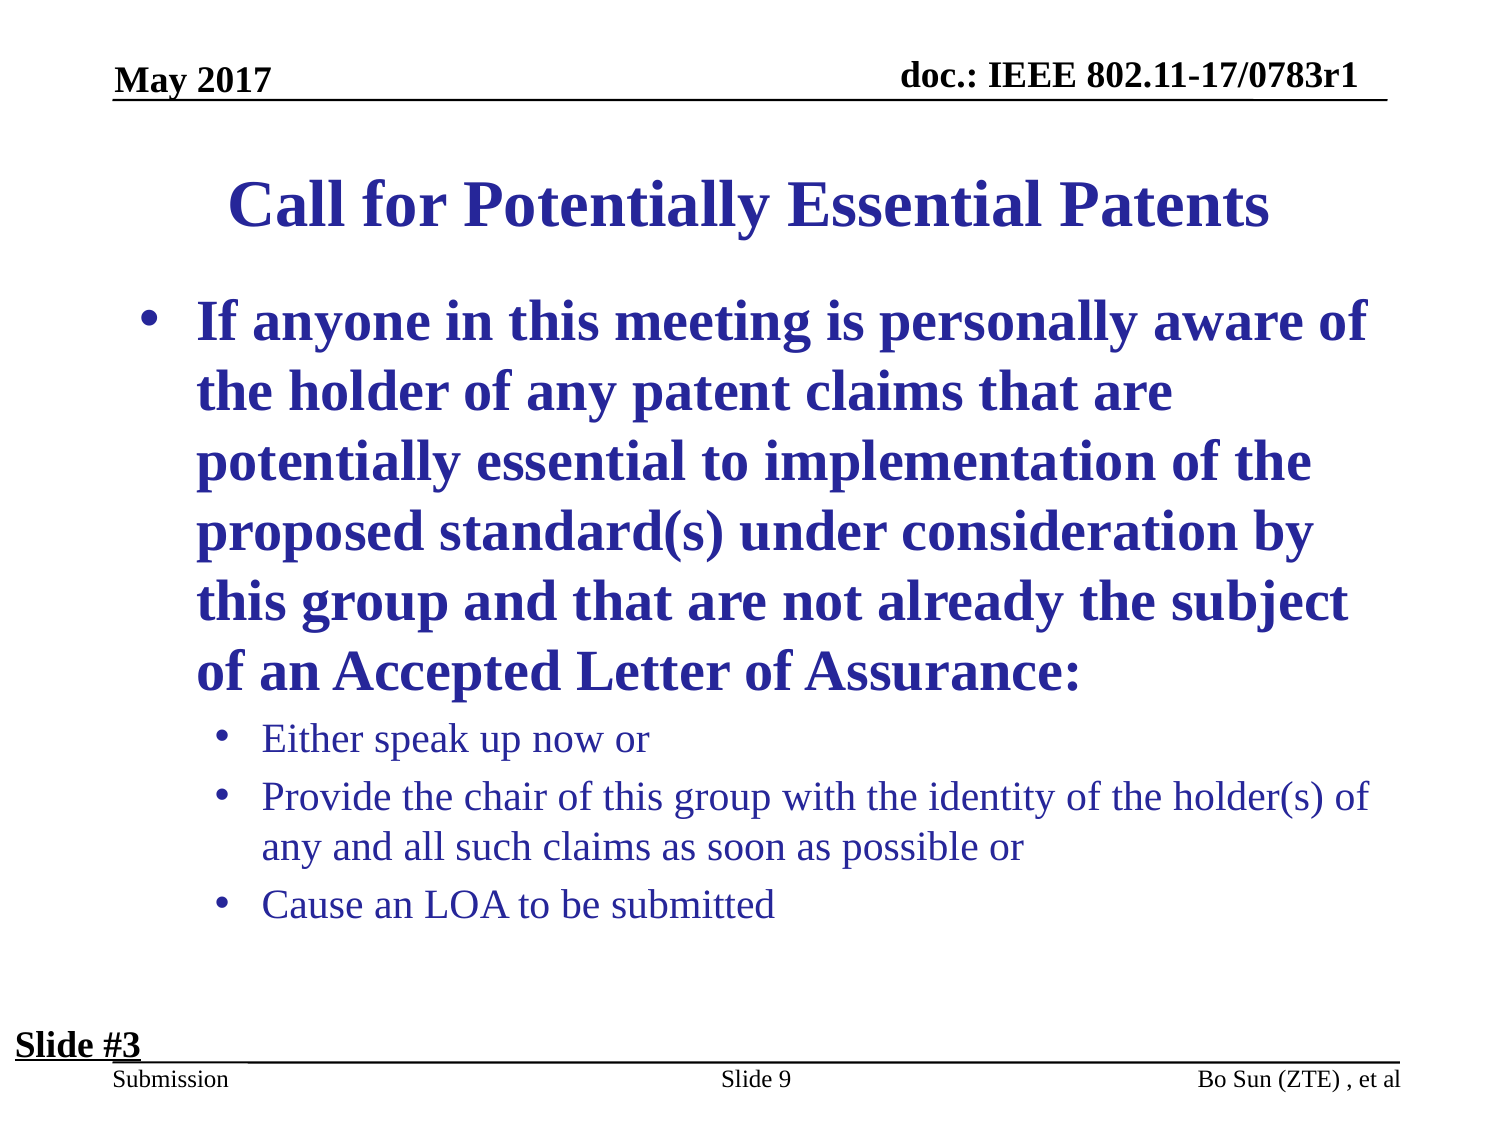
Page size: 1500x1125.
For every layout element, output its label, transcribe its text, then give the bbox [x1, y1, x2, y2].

text_box If anyone in this meeting is personally aware of the holder of any patent claims that are potentially essential to implementation of the proposed standard(s) under consideration by this group and that are not already the subject of an Accepted Letter of Assurance: Either speak up now or Provide the chair of this group with the identity of the holder(s) of any and all such claims as soon as possible or Cause an LOA to be submitted [124, 274, 1400, 950]
title Call for Potentially Essential Patents [112, 112, 1388, 288]
text_box Slide #3 [0, 1012, 157, 1073]
slide_number Slide 9 [712, 1061, 800, 1093]
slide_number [114, 54, 274, 101]
footer Bo Sun (ZTE) , et al [1194, 1061, 1402, 1093]
